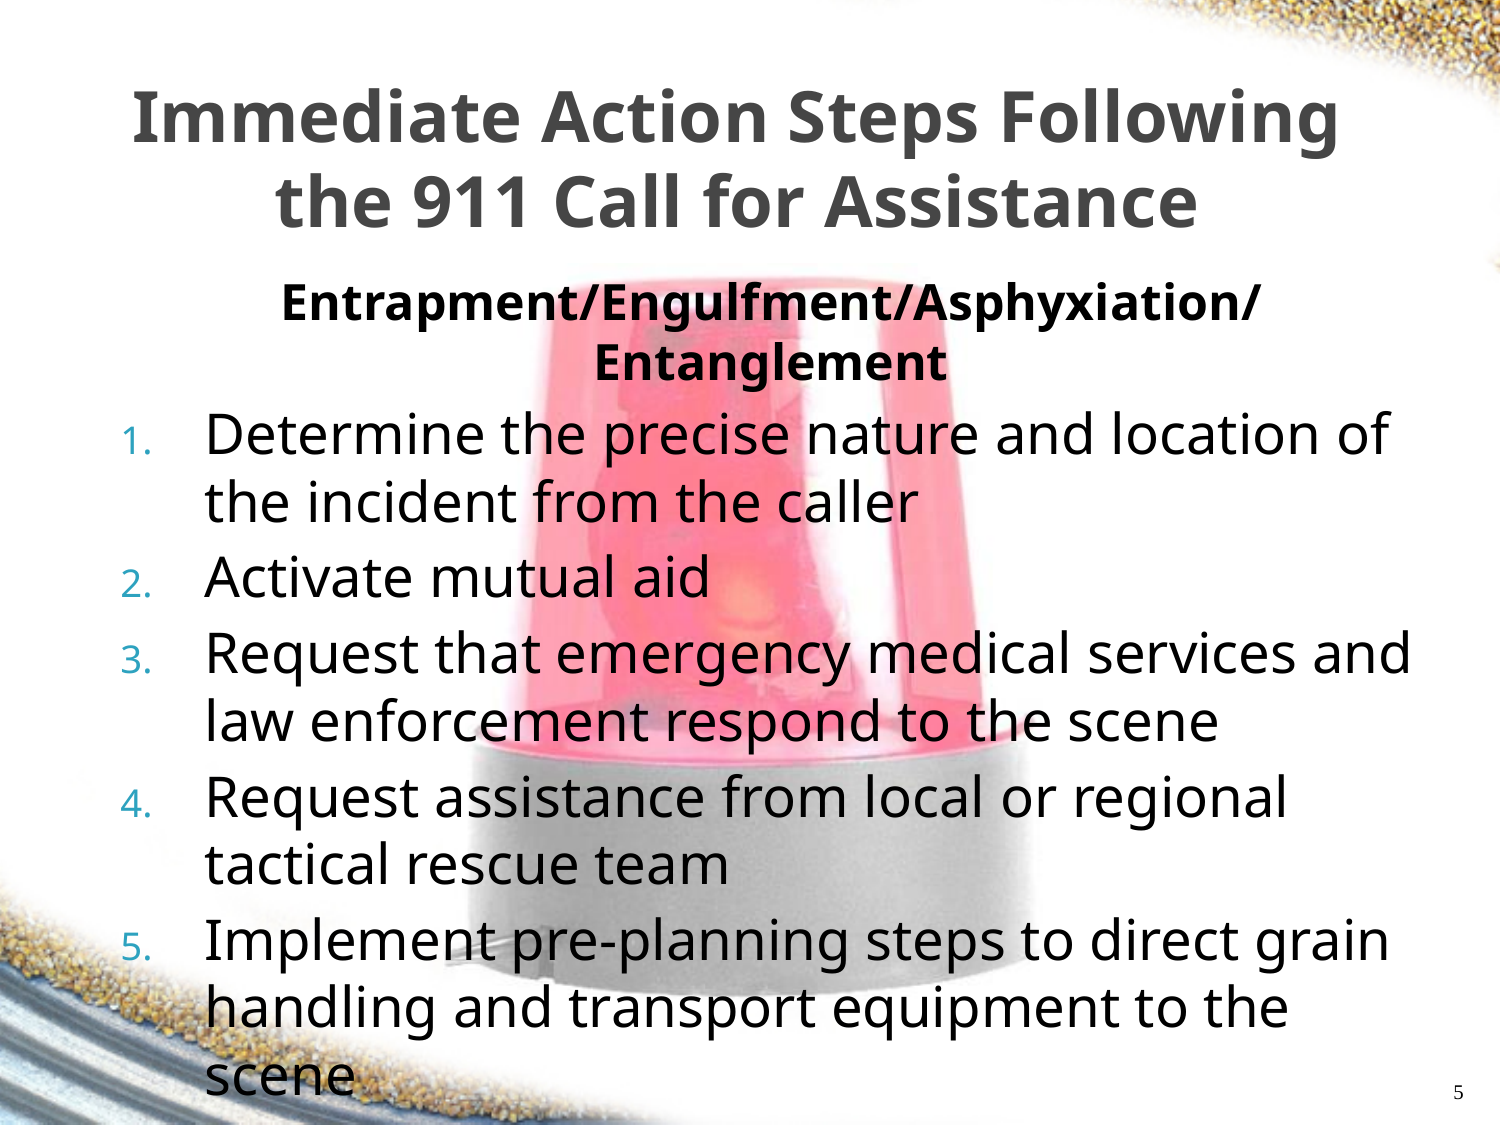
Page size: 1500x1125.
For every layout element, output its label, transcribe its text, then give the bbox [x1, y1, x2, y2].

slide_number 5 [1418, 1051, 1479, 1112]
list Entrapment/Engulfment/Asphyxiation/Entanglement Determine the precise nature and location of the incident from the caller Activate mutual aid Request that emergency medical services and law enforcement respond to the scene Request assistance from local or regional tactical rescue team Implement pre-planning steps to direct grain handling and transport equipment to the scene [87, 262, 1438, 1013]
title Immediate Action Steps Following the 911 Call for Assistance [62, 62, 1413, 250]
picture [0, 0, 1500, 1125]
